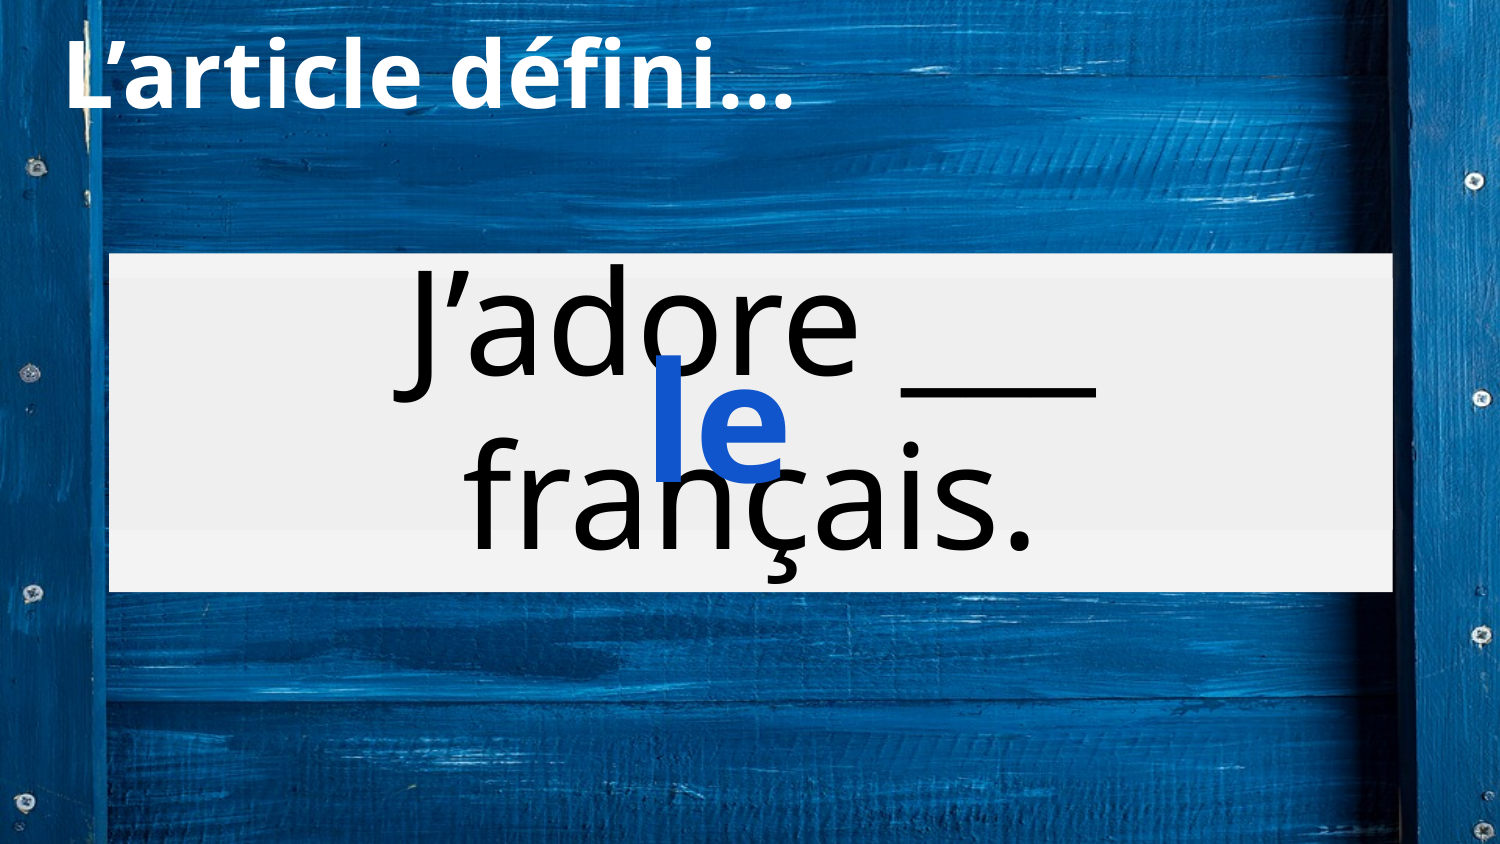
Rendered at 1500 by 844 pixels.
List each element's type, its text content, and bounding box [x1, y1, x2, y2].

text_box le [603, 342, 833, 490]
picture [0, 0, 1500, 844]
text_box [109, 253, 1393, 278]
text_box [109, 530, 1393, 593]
text_box J’adore ___ français. [109, 278, 1393, 530]
title L’article défini... [46, 0, 1444, 94]
